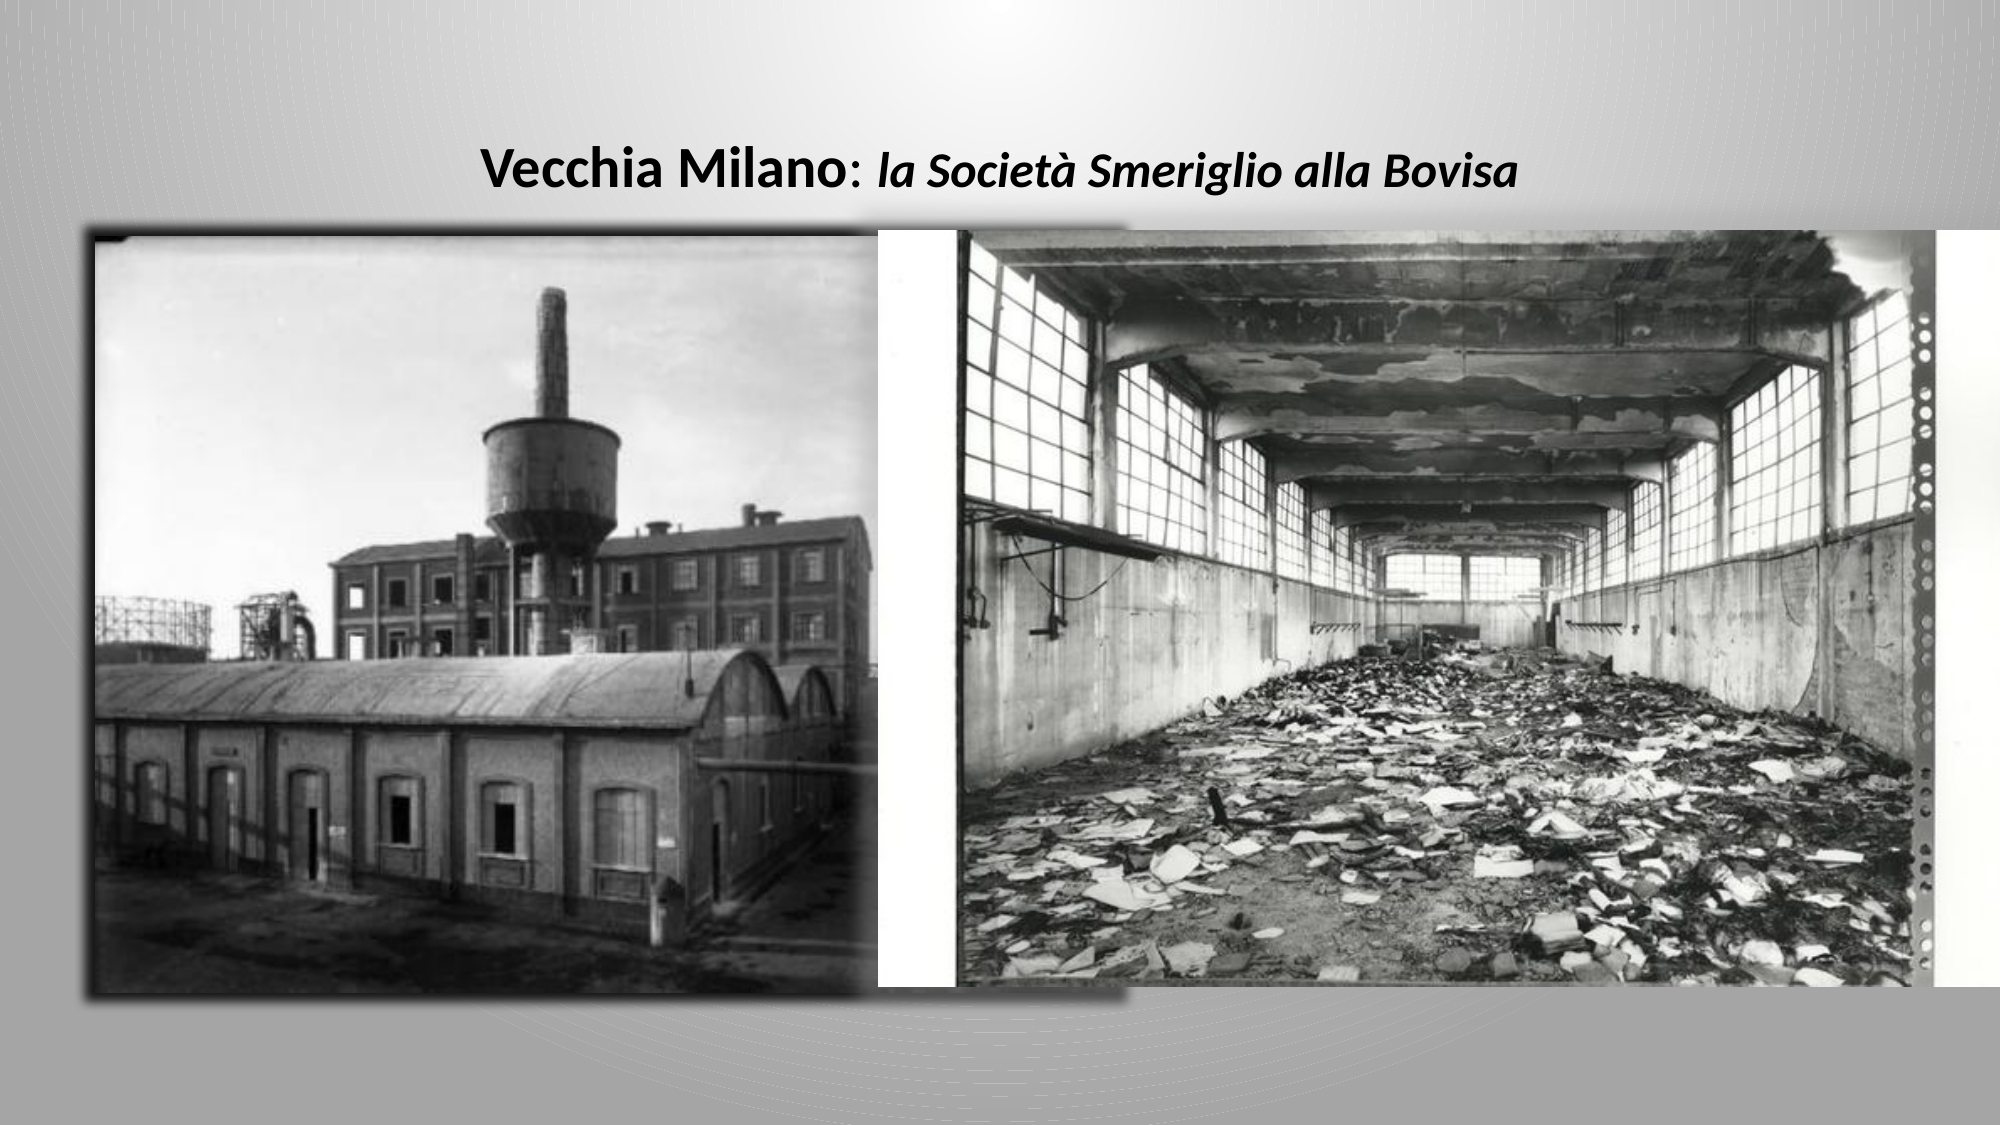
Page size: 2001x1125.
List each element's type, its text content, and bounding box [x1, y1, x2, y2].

picture [878, 230, 2000, 987]
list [95, 236, 1117, 993]
title Vecchia Milano: la Società Smeriglio alla Bovisa [137, 59, 1863, 217]
